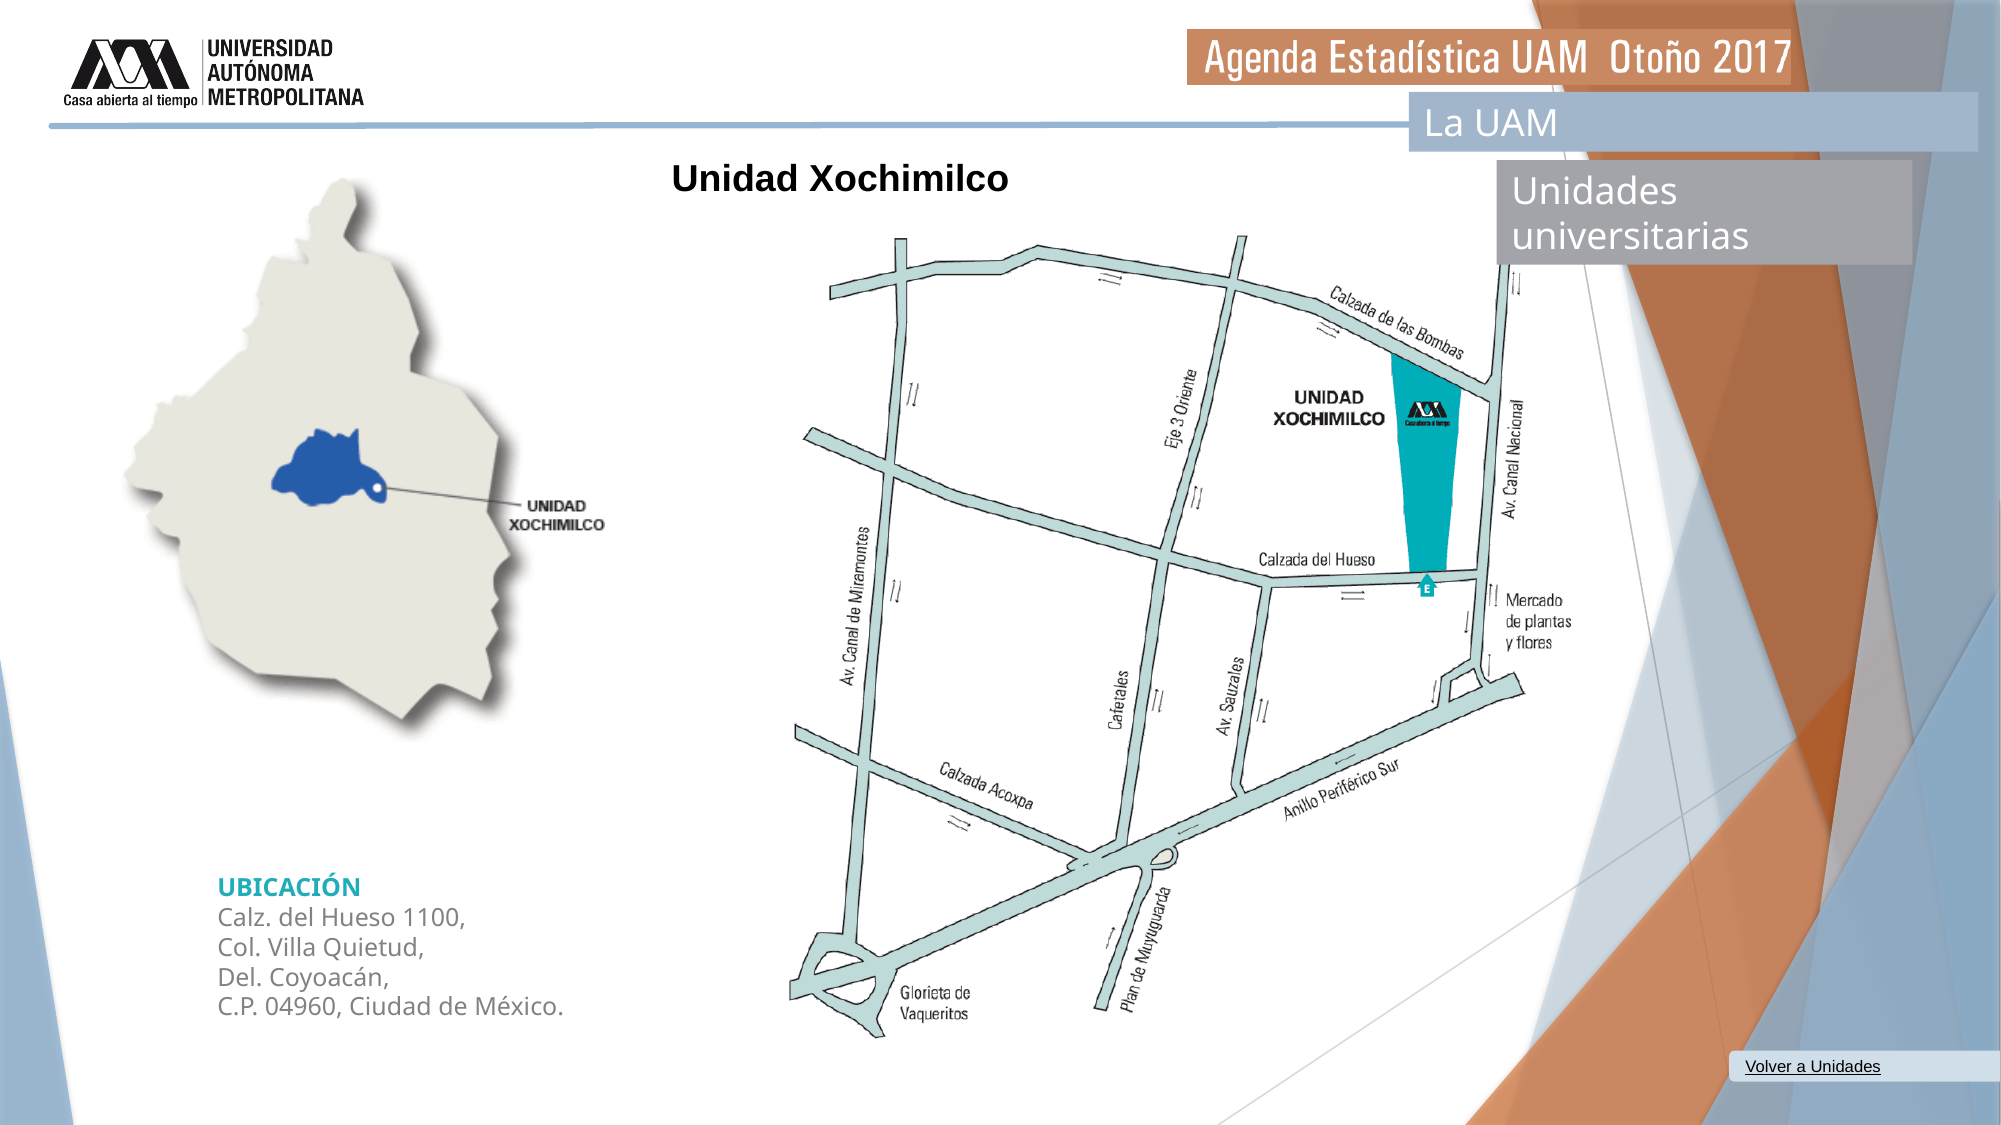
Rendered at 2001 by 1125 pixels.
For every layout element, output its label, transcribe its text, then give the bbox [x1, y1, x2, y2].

picture [1186, 28, 1792, 85]
picture [783, 229, 1576, 1043]
text_box Unidad Xochimilco [487, 146, 1194, 207]
text_box Volver a Unidades [1727, 1049, 2000, 1084]
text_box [50, 123, 1452, 127]
text_box UBICACIÓN Calz. del Hueso 1100, Col. Villa Quietud, Del. Coyoacán, C.P. 04960, Ciudad de México. [202, 863, 626, 1029]
text_box La UAM [1408, 91, 1979, 152]
picture [63, 39, 365, 108]
text_box Unidades universitarias [1496, 160, 1913, 265]
picture [121, 178, 606, 742]
